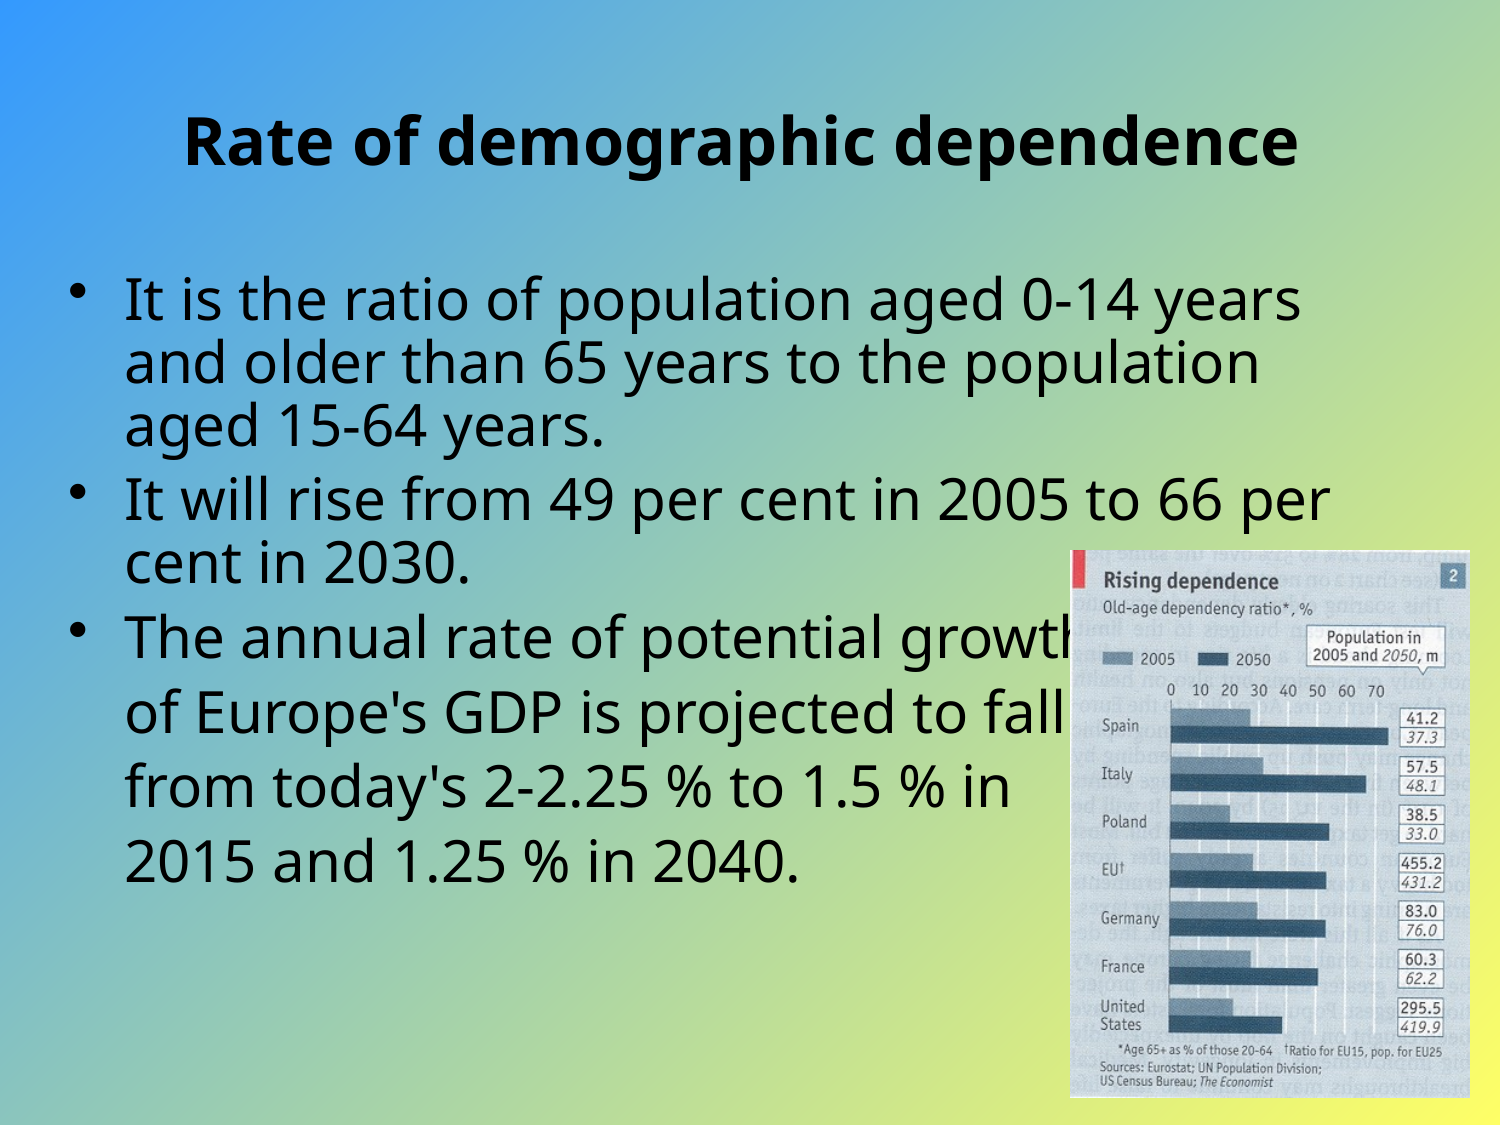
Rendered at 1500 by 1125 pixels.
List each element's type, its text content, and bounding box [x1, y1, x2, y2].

list It is the ratio of population aged 0-14 years and older than 65 years to the population aged 15-64 years. It will rise from 49 per cent in 2005 to 66 per cent in 2030. The annual rate of potential growth of Europe's GDP is projected to fall from today's 2-2.25 % to 1.5 % in 2015 and 1.25 % in 2040. [53, 262, 1424, 1005]
title Rate of demographic dependence [75, 45, 1425, 233]
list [1070, 550, 1470, 1098]
